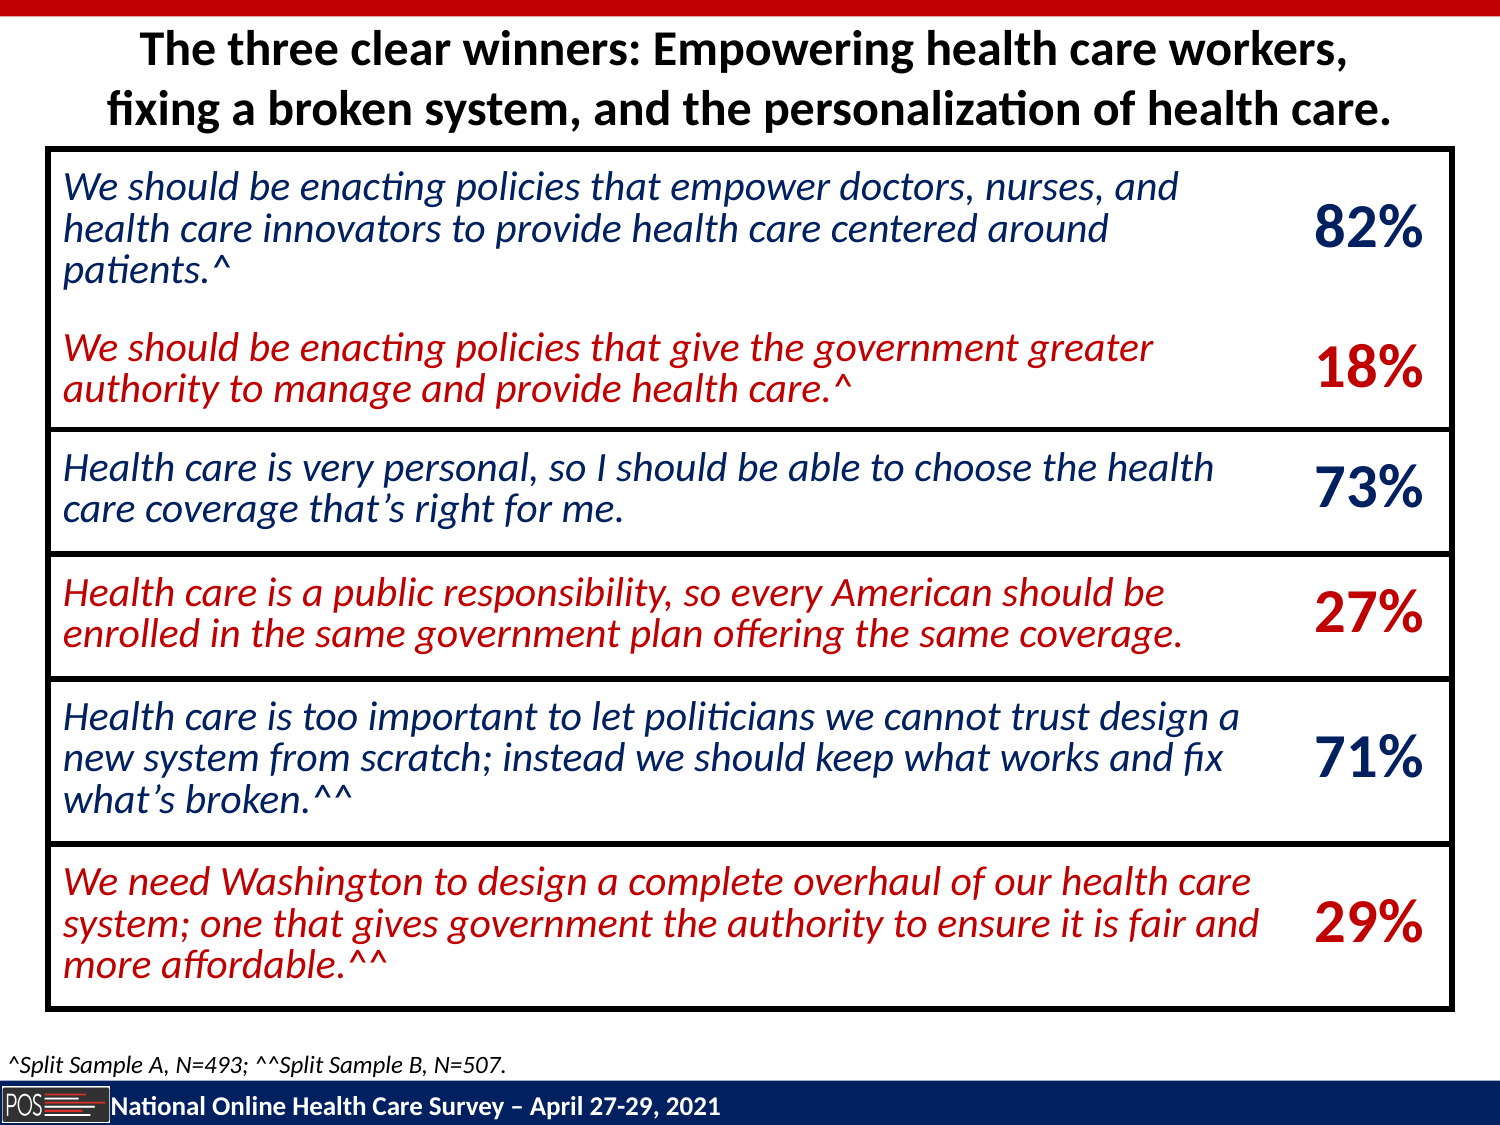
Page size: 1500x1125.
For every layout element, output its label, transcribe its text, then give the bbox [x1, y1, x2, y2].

table_cell 73% [1272, 432, 1449, 551]
table_header 82% [1272, 152, 1449, 314]
table_cell 27% [1272, 557, 1449, 676]
table_header We should be enacting policies that empower doctors, nurses, and health care innovators to provide health care centered around patients.^ [51, 152, 1272, 314]
table_cell Health care is a public responsibility, so every American should be enrolled in the same government plan offering the same coverage. [51, 557, 1272, 676]
table_cell We should be enacting policies that give the government greater authority to manage and provide health care.^ [51, 314, 1272, 427]
table_cell Health care is very personal, so I should be able to choose the health care coverage that’s right for me. [51, 432, 1272, 551]
text_box The three clear winners: Empowering health care workers, fixing a broken system, and the personalization of health care. [0, 7, 1500, 143]
table_cell 29% [1272, 847, 1449, 1006]
table_cell Health care is too important to let politicians we cannot trust design a new system from scratch; instead we should keep what works and fix what’s broken.^^ [51, 682, 1272, 841]
table_cell 18% [1272, 314, 1449, 427]
table_cell 71% [1272, 682, 1449, 841]
table_cell We need Washington to design a complete overhaul of our health care system; one that gives government the authority to ensure it is fair and more affordable.^^ [51, 847, 1272, 1006]
picture [2, 1086, 110, 1123]
text_box ^Split Sample A, N=493; ^^Split Sample B, N=507. [0, 1040, 661, 1086]
